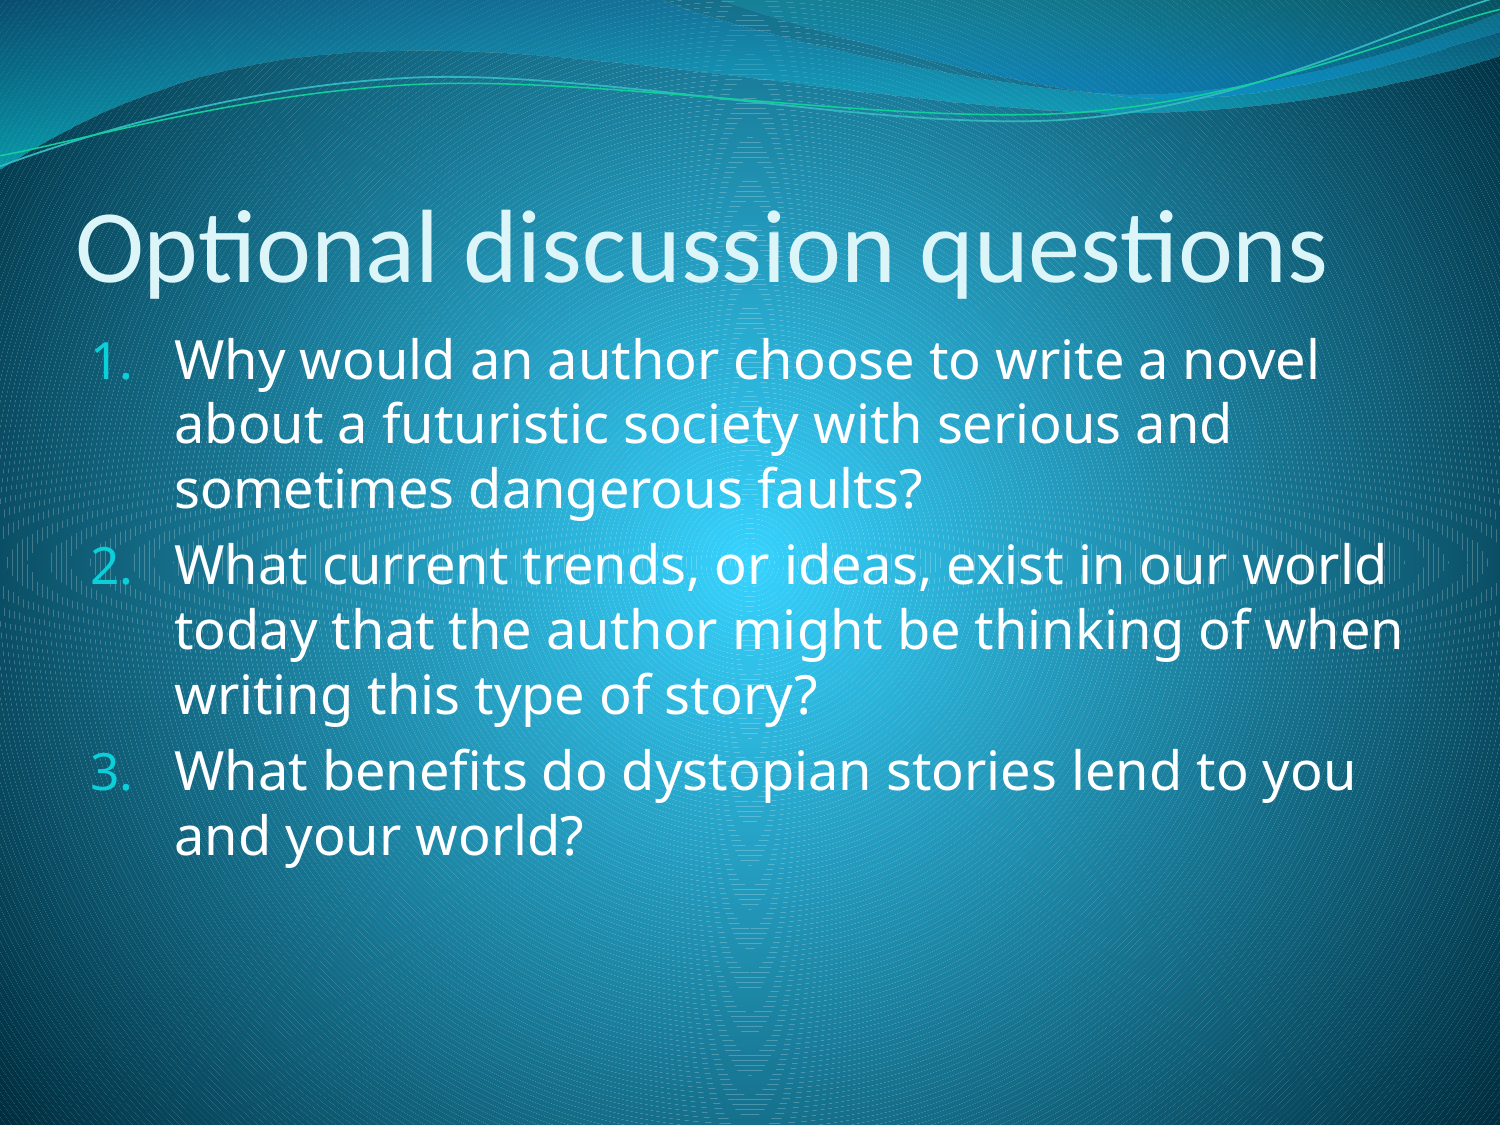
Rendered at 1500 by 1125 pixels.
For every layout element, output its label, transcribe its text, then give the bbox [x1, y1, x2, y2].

list Why would an author choose to write a novel about a futuristic society with serious and sometimes dangerous faults? What current trends, or ideas, exist in our world today that the author might be thinking of when writing this type of story? What benefits do dystopian stories lend to you and your world? [75, 317, 1425, 1038]
title Optional discussion questions [75, 115, 1425, 304]
